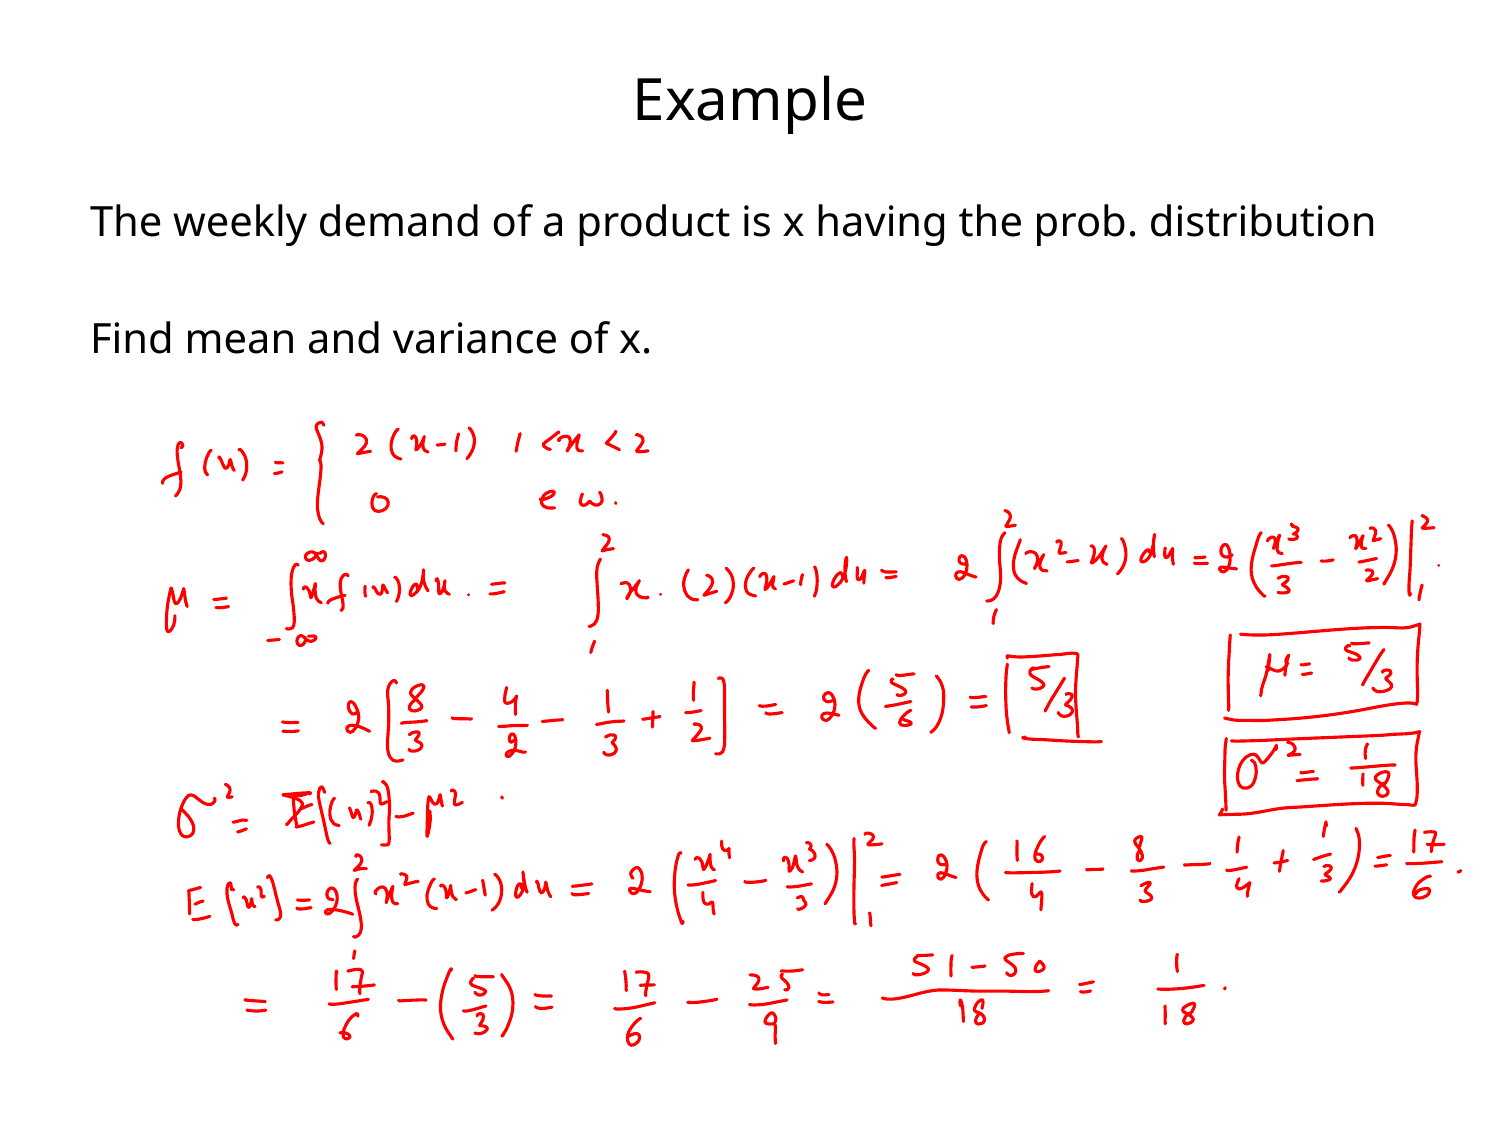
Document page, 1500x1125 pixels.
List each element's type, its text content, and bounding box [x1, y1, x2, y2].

title Example [75, 45, 1425, 150]
